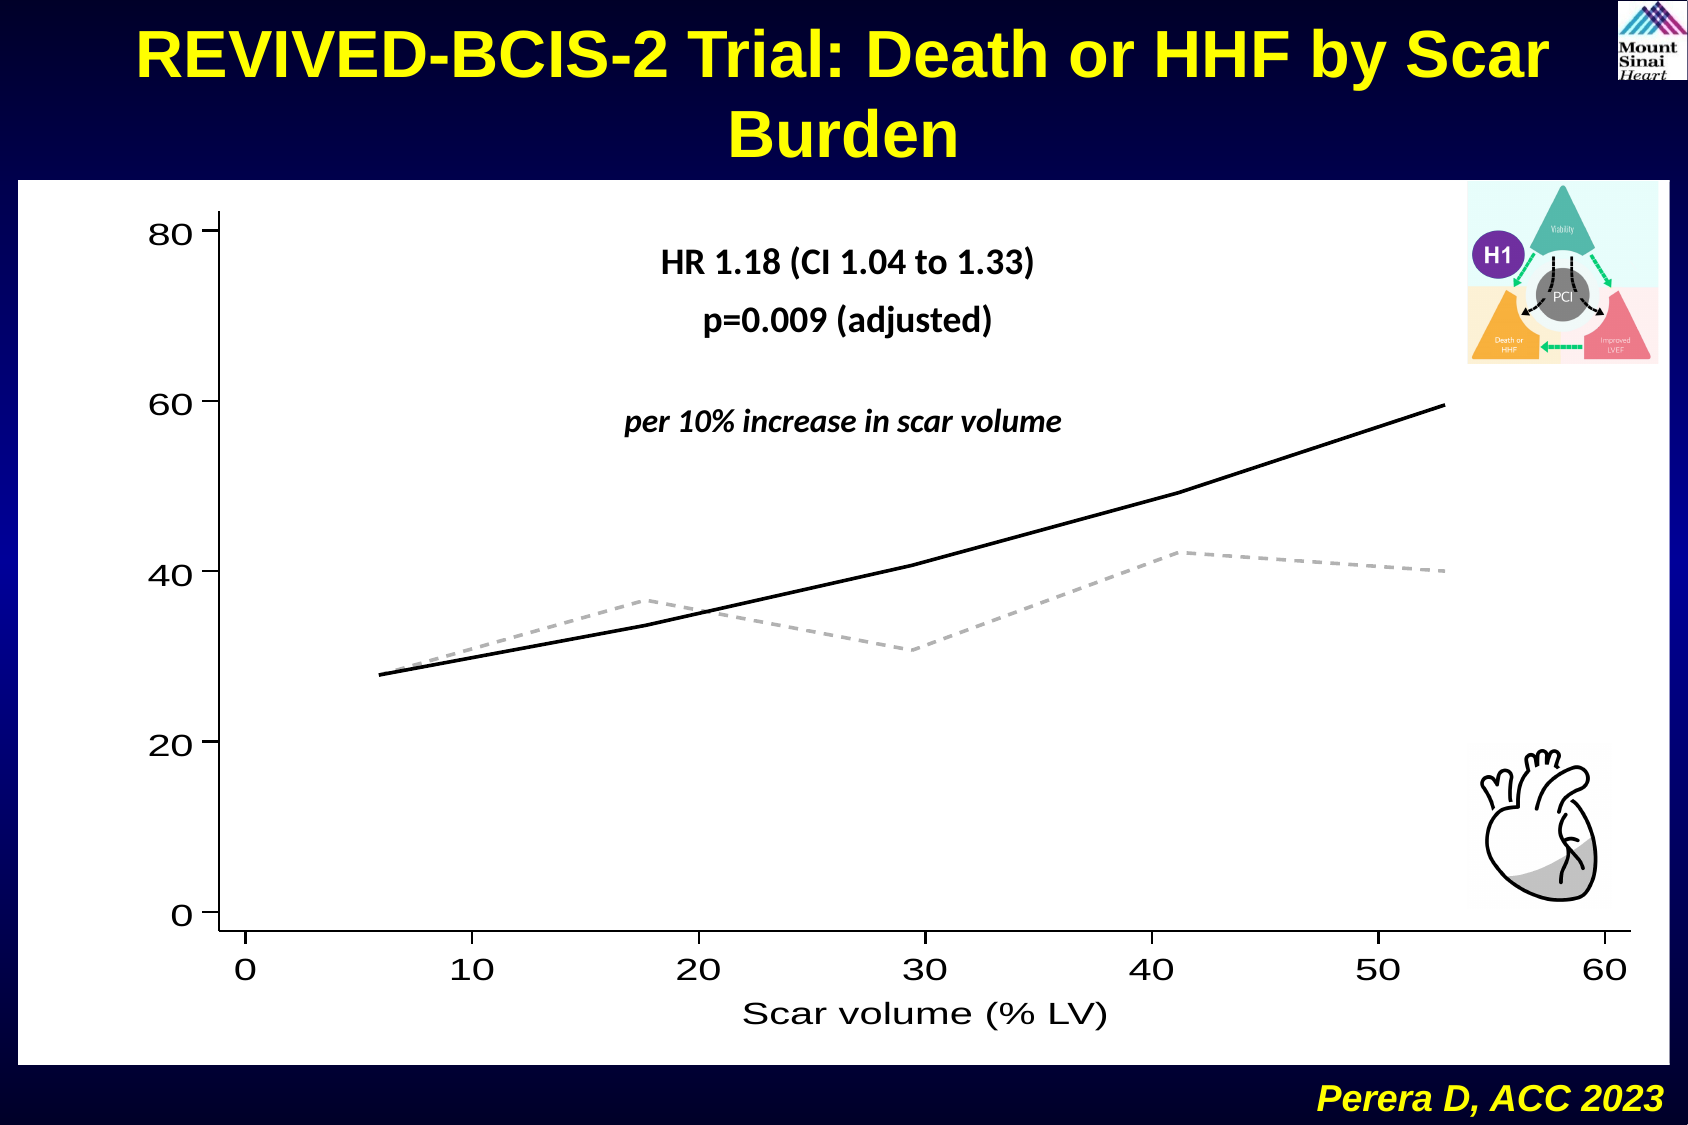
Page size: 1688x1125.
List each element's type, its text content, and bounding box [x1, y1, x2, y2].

picture [1617, 1, 1688, 80]
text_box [17, 179, 1670, 1067]
text_box Perera D, ACC 2023 [1301, 1066, 1688, 1125]
text_box REVIVED-BCIS-2 Trial: Death or HHF by Scar Burden [0, 3, 1688, 178]
